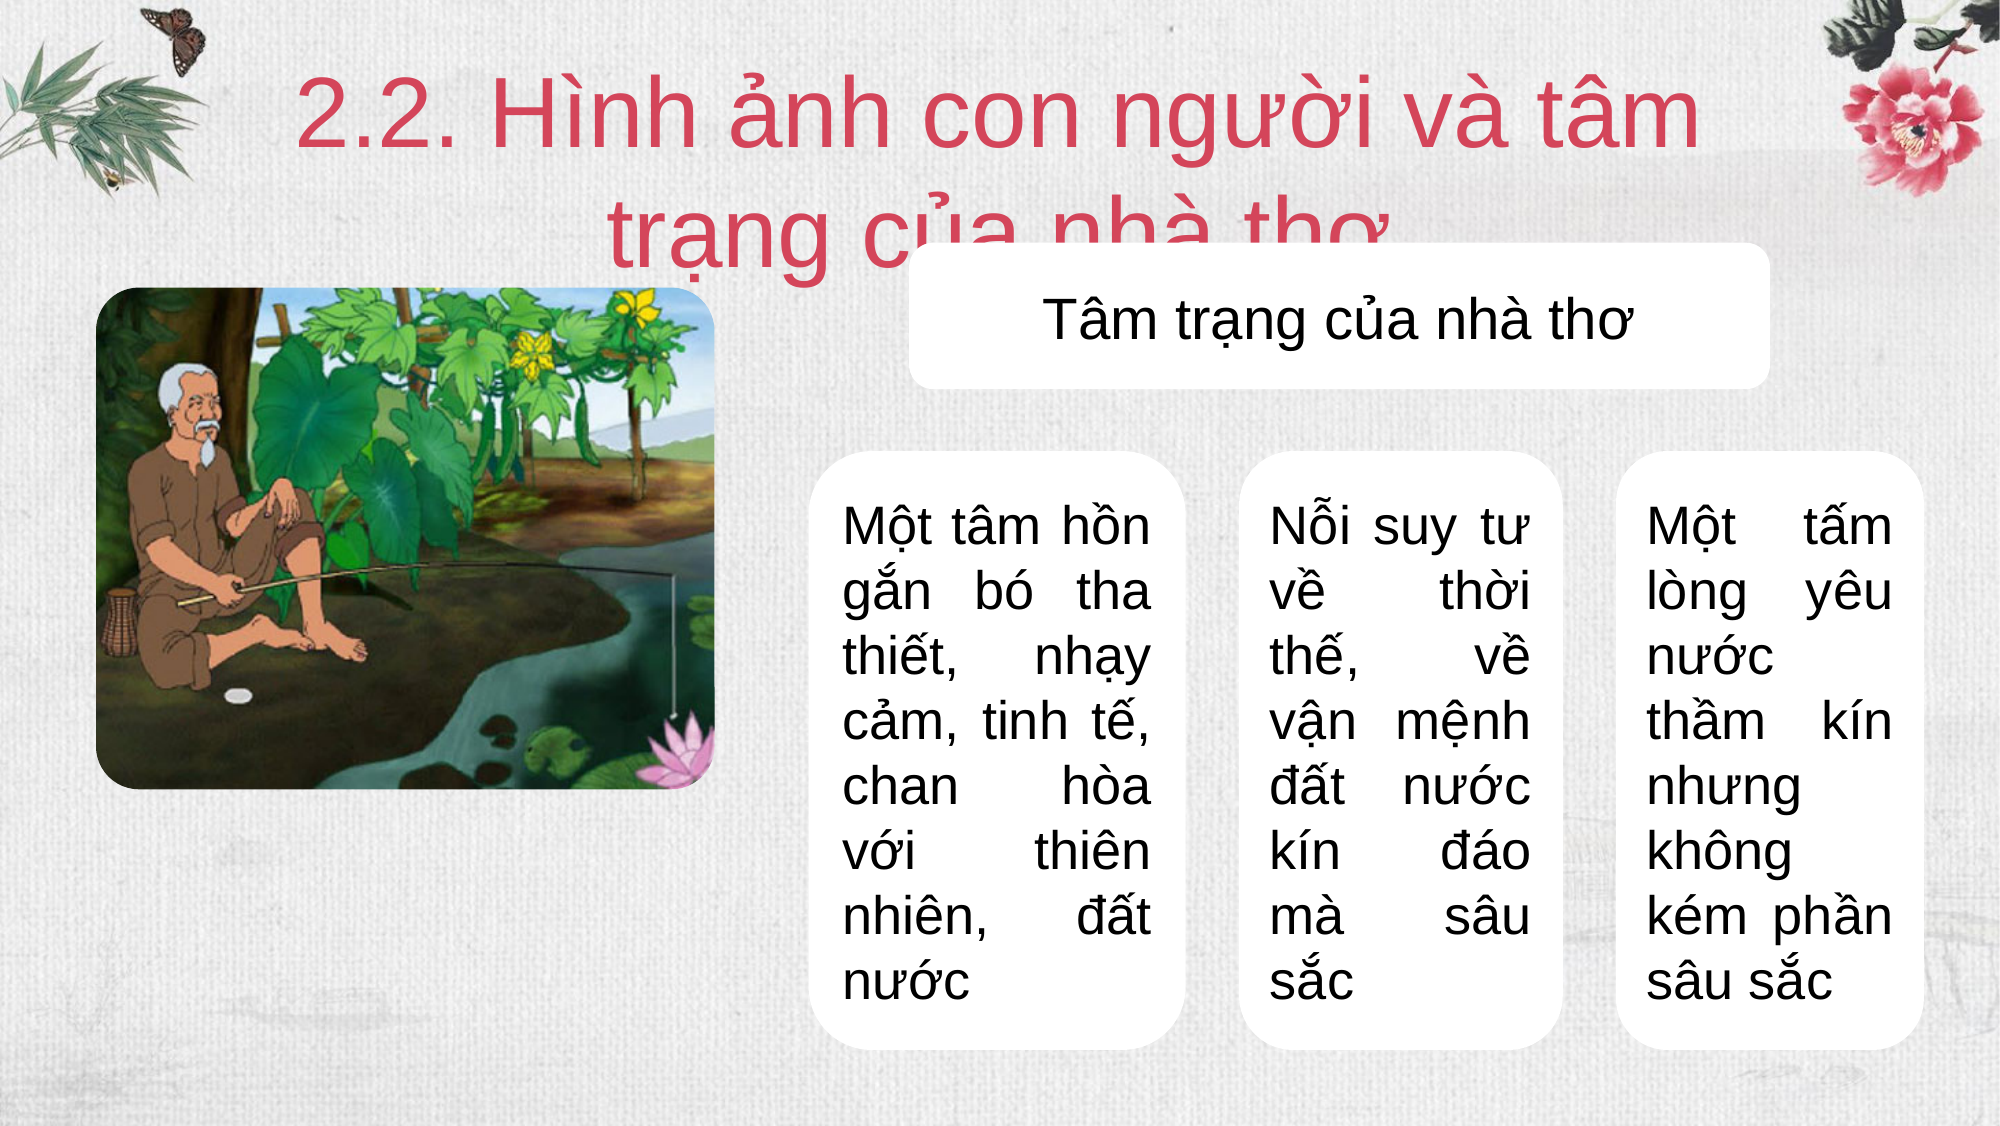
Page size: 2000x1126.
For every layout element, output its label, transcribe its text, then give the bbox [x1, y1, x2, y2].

text_box 2.2. Hình ảnh con người và tâm trạng của nhà thơ [256, 47, 1743, 288]
picture [0, 0, 2000, 1126]
text_box Một tấm lòng yêu nước thầm kín nhưng không kém phần sâu sắc [1615, 451, 1924, 1050]
text_box Nỗi suy tư về thời thế, về vận mệnh đất nước kín đáo mà sâu sắc [1239, 451, 1563, 1050]
text_box Tâm trạng của nhà thơ [909, 242, 1771, 390]
text_box Một tâm hồn gắn bó tha thiết, nhạy cảm, tinh tế, chan hòa với thiên nhiên, đất nước [808, 451, 1186, 1050]
